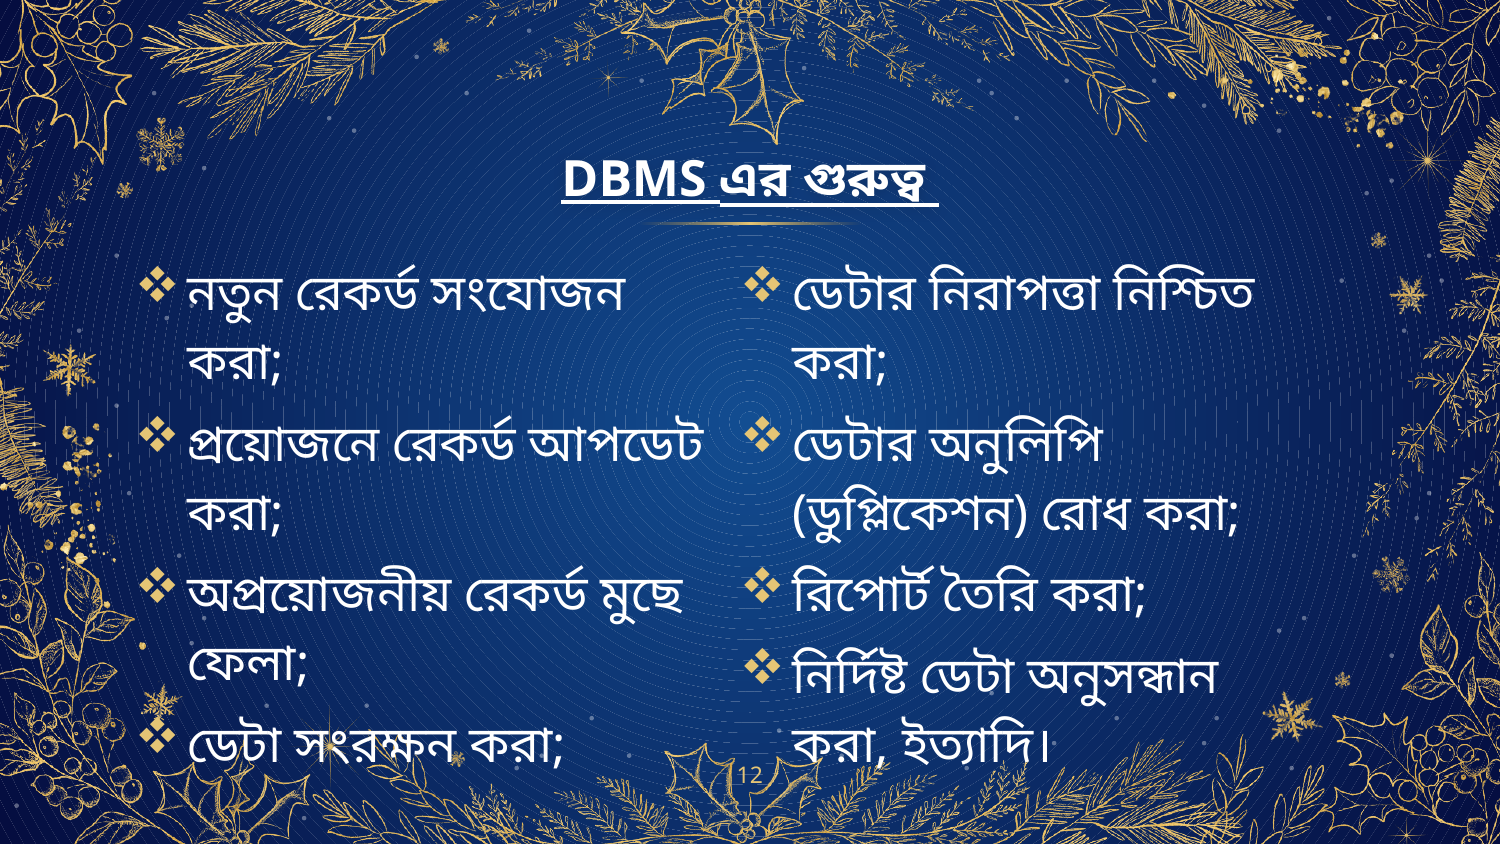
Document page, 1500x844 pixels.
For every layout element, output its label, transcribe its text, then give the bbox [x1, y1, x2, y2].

list নতুন রেকর্ড সংযোজন করা; প্রয়োজনে রেকর্ড আপডেট করা; অপ্রয়োজনীয় রেকর্ড মুছে ফেলা; ডেটা সংরক্ষন করা; ডেটার নিরাপত্তা নিশ্চিত করা; ডেটার অনুলিপি (ডুপ্লিকেশন) রোধ করা; রিপোর্ট তৈরি করা; নির্দিষ্ট ডেটা অনুসন্ধান করা, ইত্যাদি। [112, 251, 1323, 719]
slide_number 12 [705, 745, 795, 789]
title DBMS এর গুরুত্ব [262, 143, 1238, 218]
picture [0, 0, 1500, 844]
